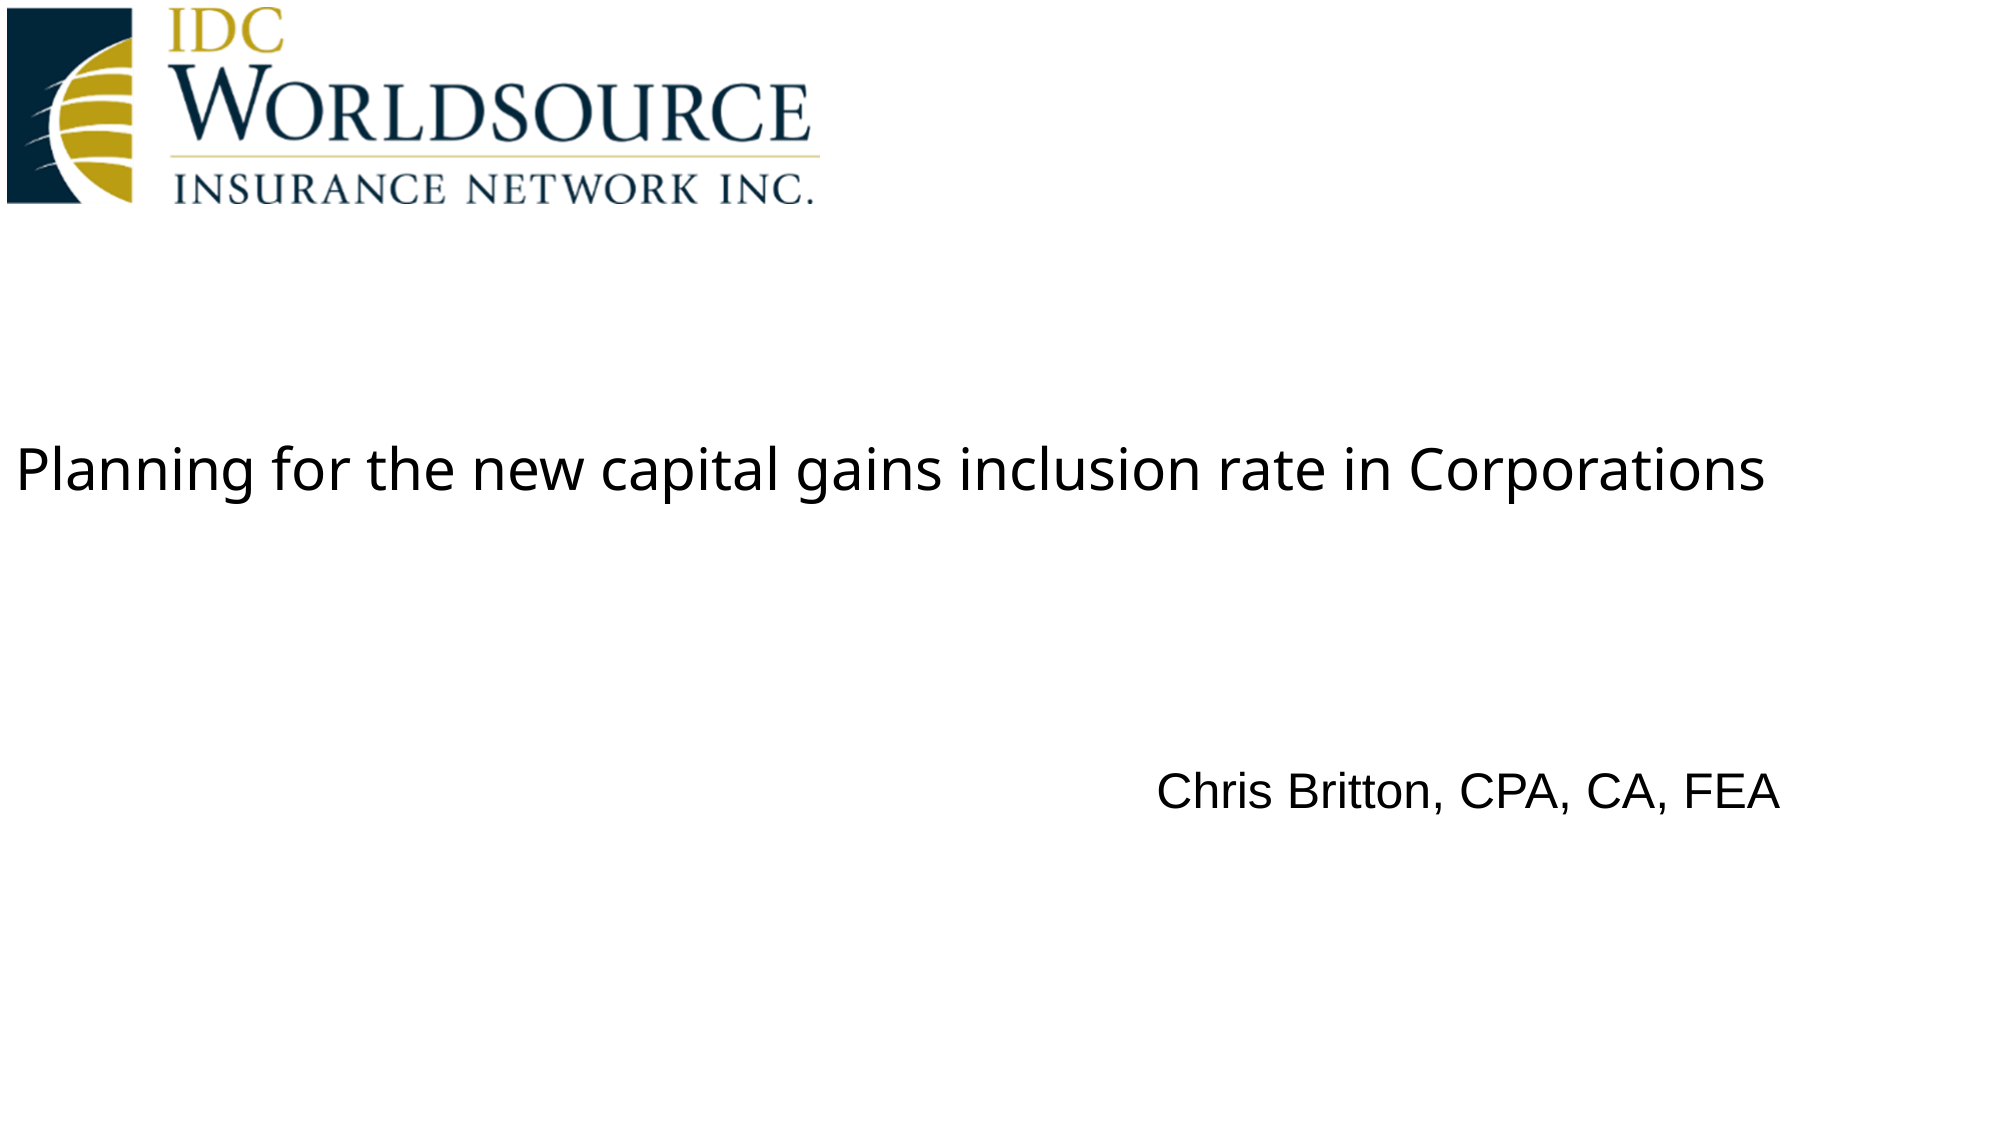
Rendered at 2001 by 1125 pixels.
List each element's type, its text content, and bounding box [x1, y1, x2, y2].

list Planning for the new capital gains inclusion rate in Corporations [0, 90, 1934, 1014]
text_box Chris Britton, CPA, CA, FEA [1141, 751, 1889, 827]
picture [7, 6, 821, 204]
